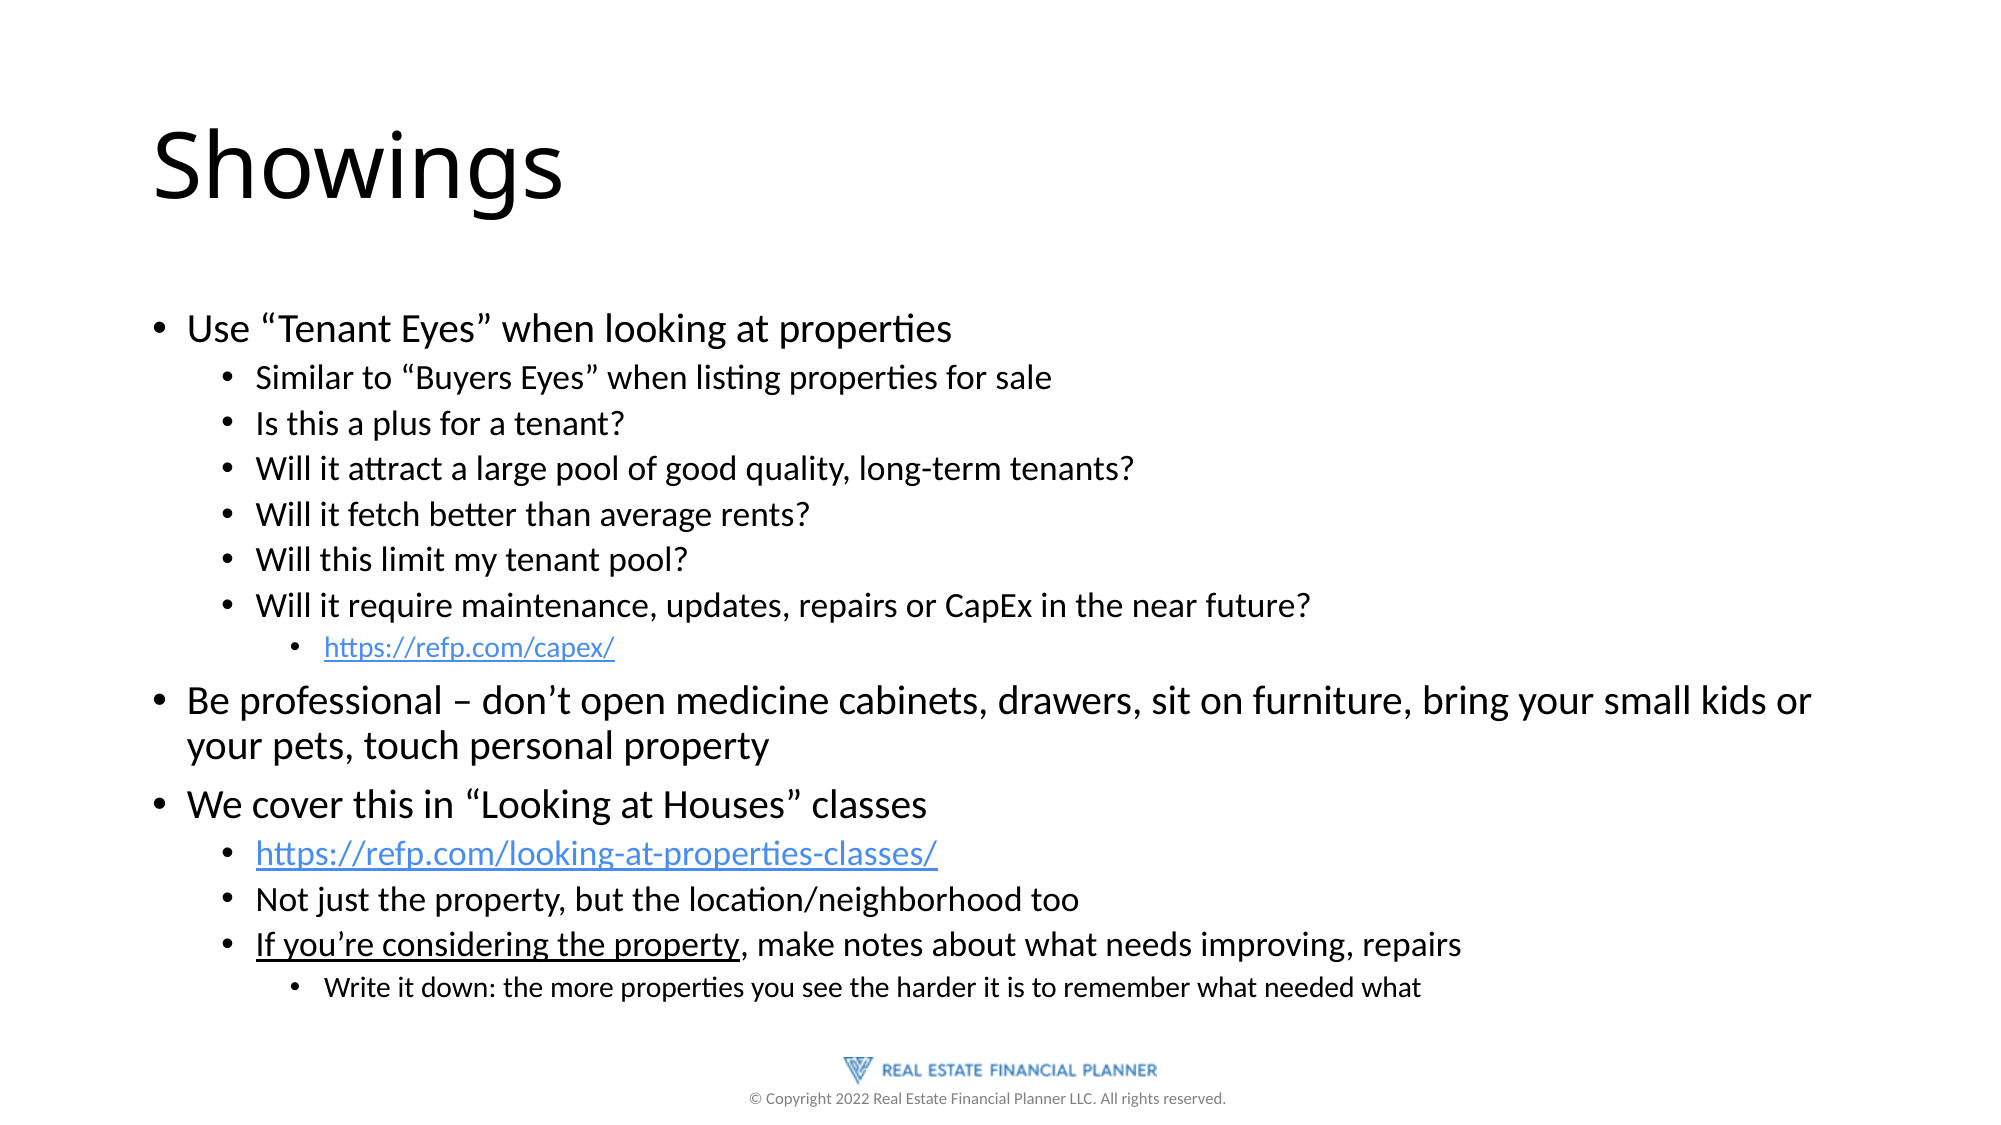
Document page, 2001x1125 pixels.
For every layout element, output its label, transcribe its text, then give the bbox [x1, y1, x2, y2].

list Use “Tenant Eyes” when looking at properties Similar to “Buyers Eyes” when listing properties for sale Is this a plus for a tenant? Will it attract a large pool of good quality, long-term tenants? Will it fetch better than average rents? Will this limit my tenant pool? Will it require maintenance, updates, repairs or CapEx in the near future? https://refp.com/capex/ Be professional – don’t open medicine cabinets, drawers, sit on furniture, bring your small kids or your pets, touch personal property We cover this in “Looking at Houses” classes https://refp.com/looking-at-properties-classes/ Not just the property, but the location/neighborhood too If you’re considering the property, make notes about what needs improving, repairs Write it down: the more properties you see the harder it is to remember what needed what [137, 299, 1863, 1014]
picture [843, 1057, 1157, 1085]
title Showings [137, 59, 1863, 278]
